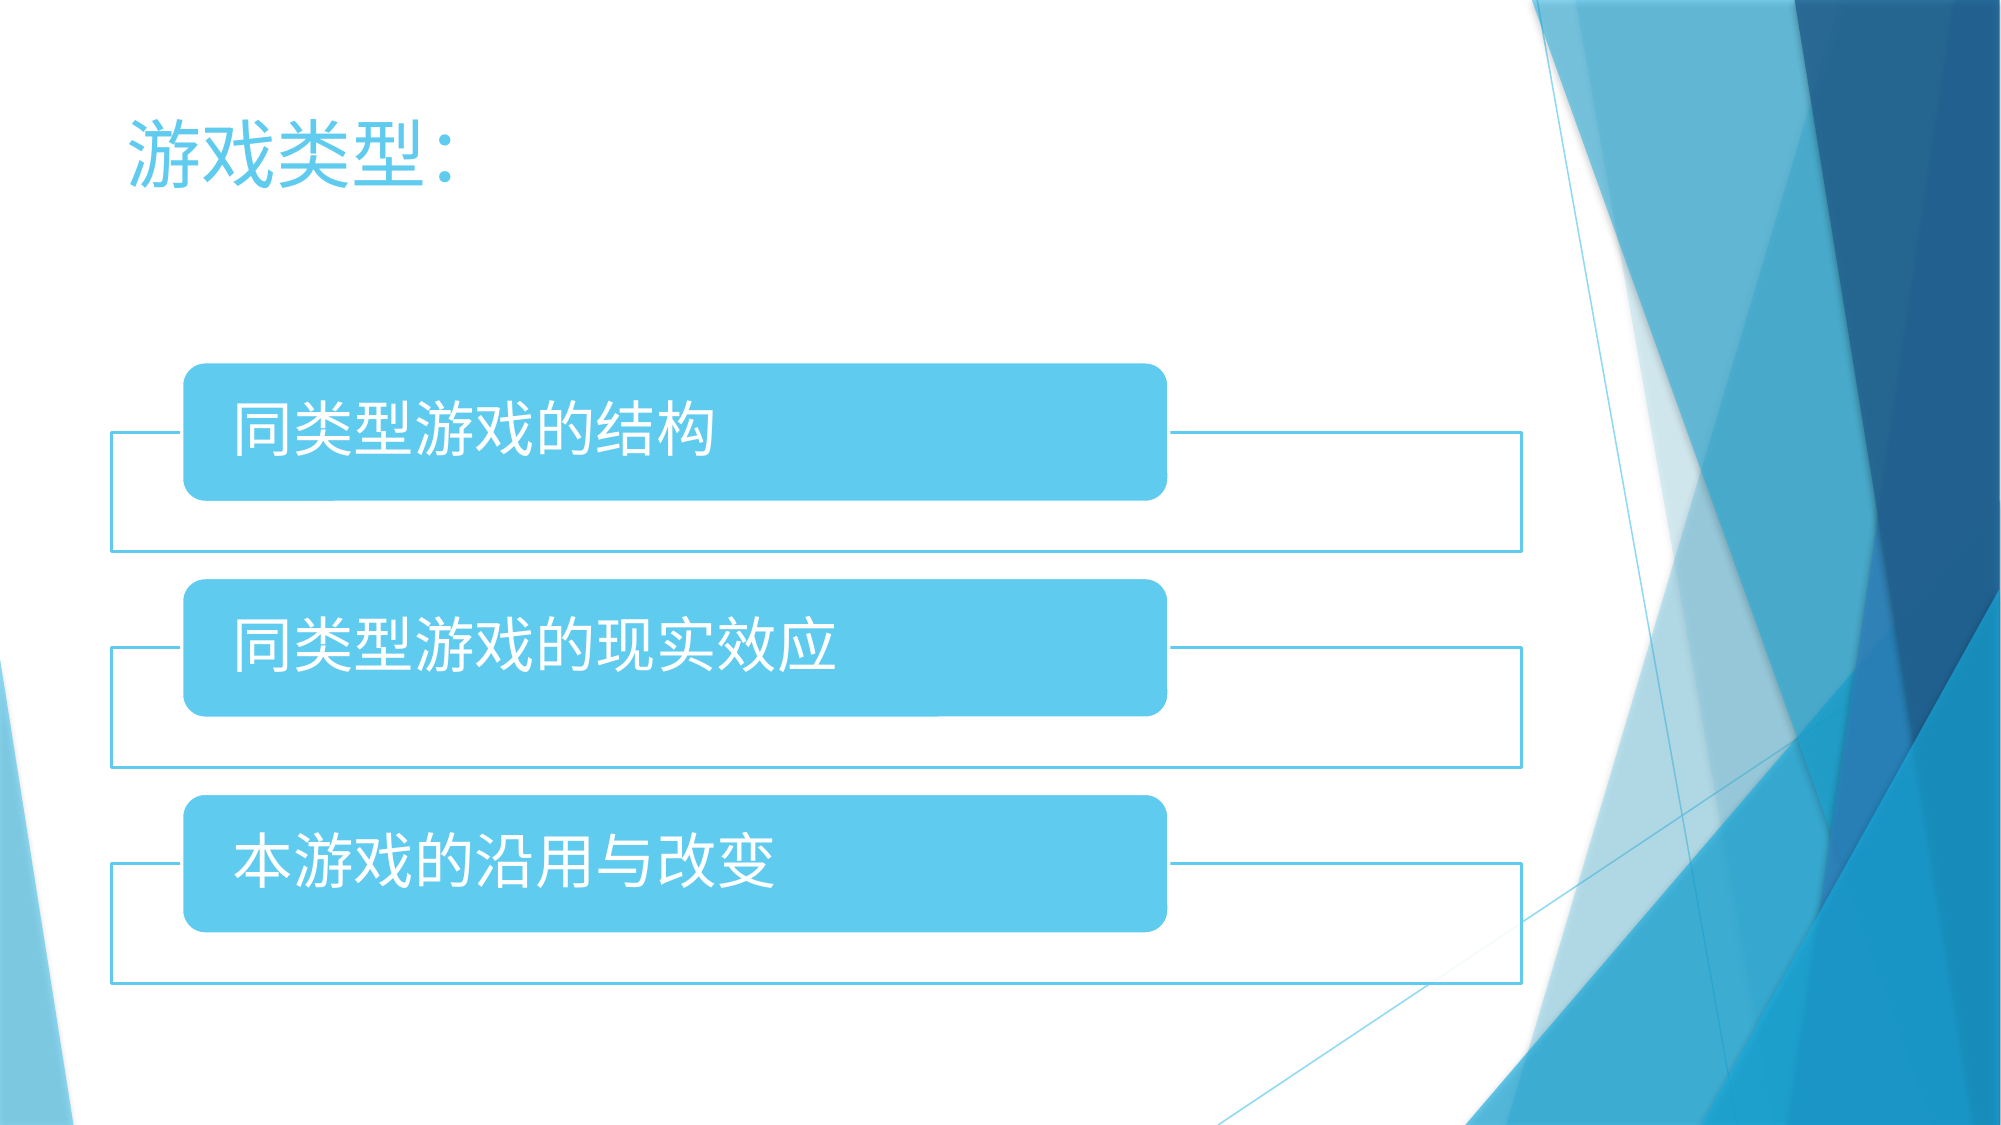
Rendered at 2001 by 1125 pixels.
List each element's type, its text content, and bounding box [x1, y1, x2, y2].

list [110, 353, 1522, 992]
title 游戏类型： [111, 99, 1522, 317]
